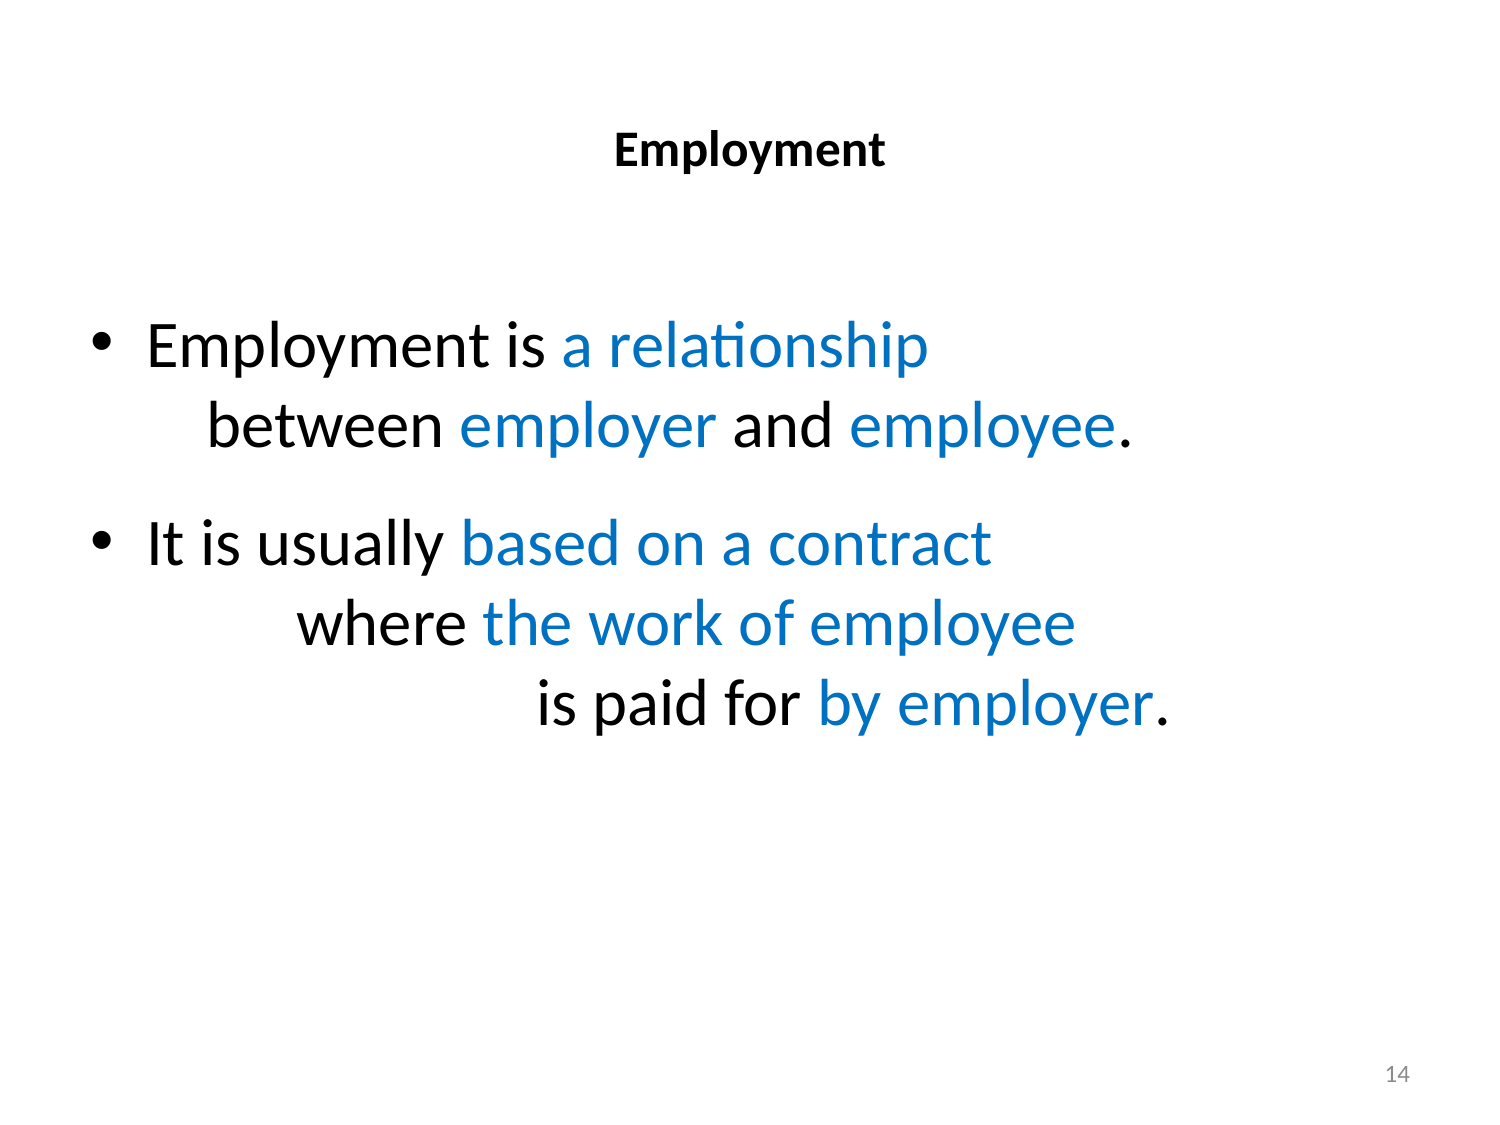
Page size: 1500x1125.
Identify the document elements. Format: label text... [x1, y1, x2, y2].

slide_number 14 [1074, 1042, 1425, 1103]
list Employment is a relationship between employer and employee. It is usually based on a contract where the work of employee is paid for by employer. [75, 292, 1425, 1125]
title Employment [75, 45, 1425, 247]
